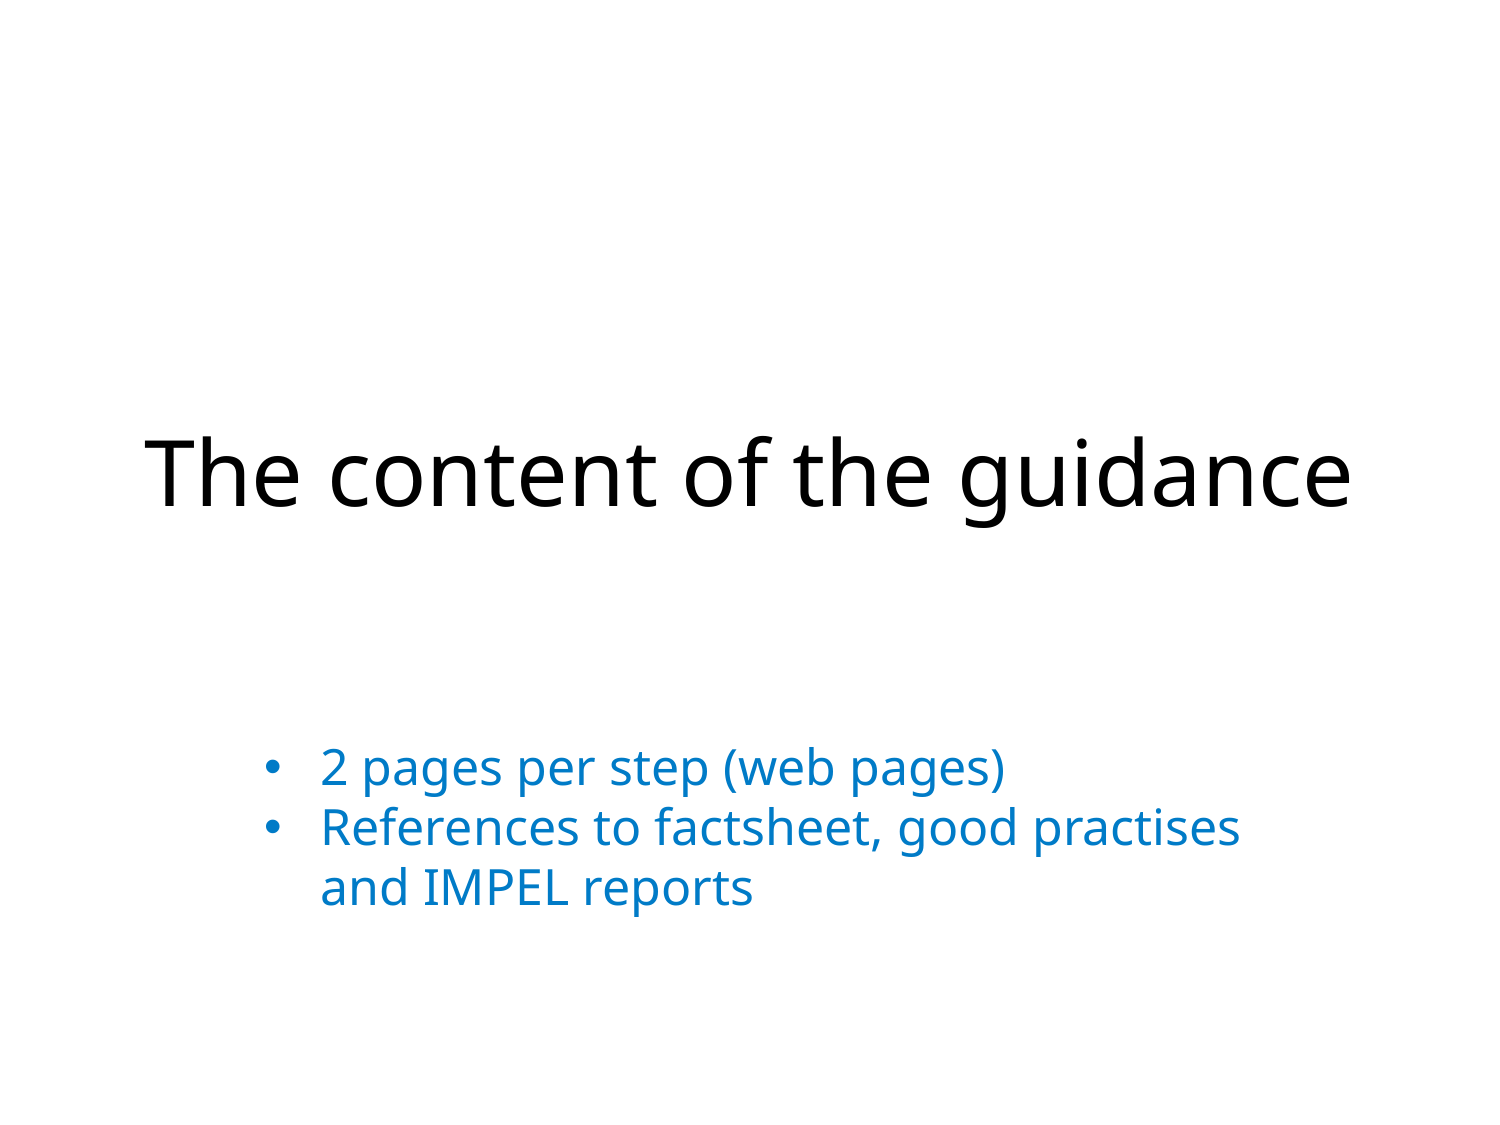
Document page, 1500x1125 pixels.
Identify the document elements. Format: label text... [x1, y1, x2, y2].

title The content of the guidance [112, 349, 1388, 591]
text_box 2 pages per step (web pages) References to factsheet, good practises and IMPEL reports [249, 728, 1284, 924]
